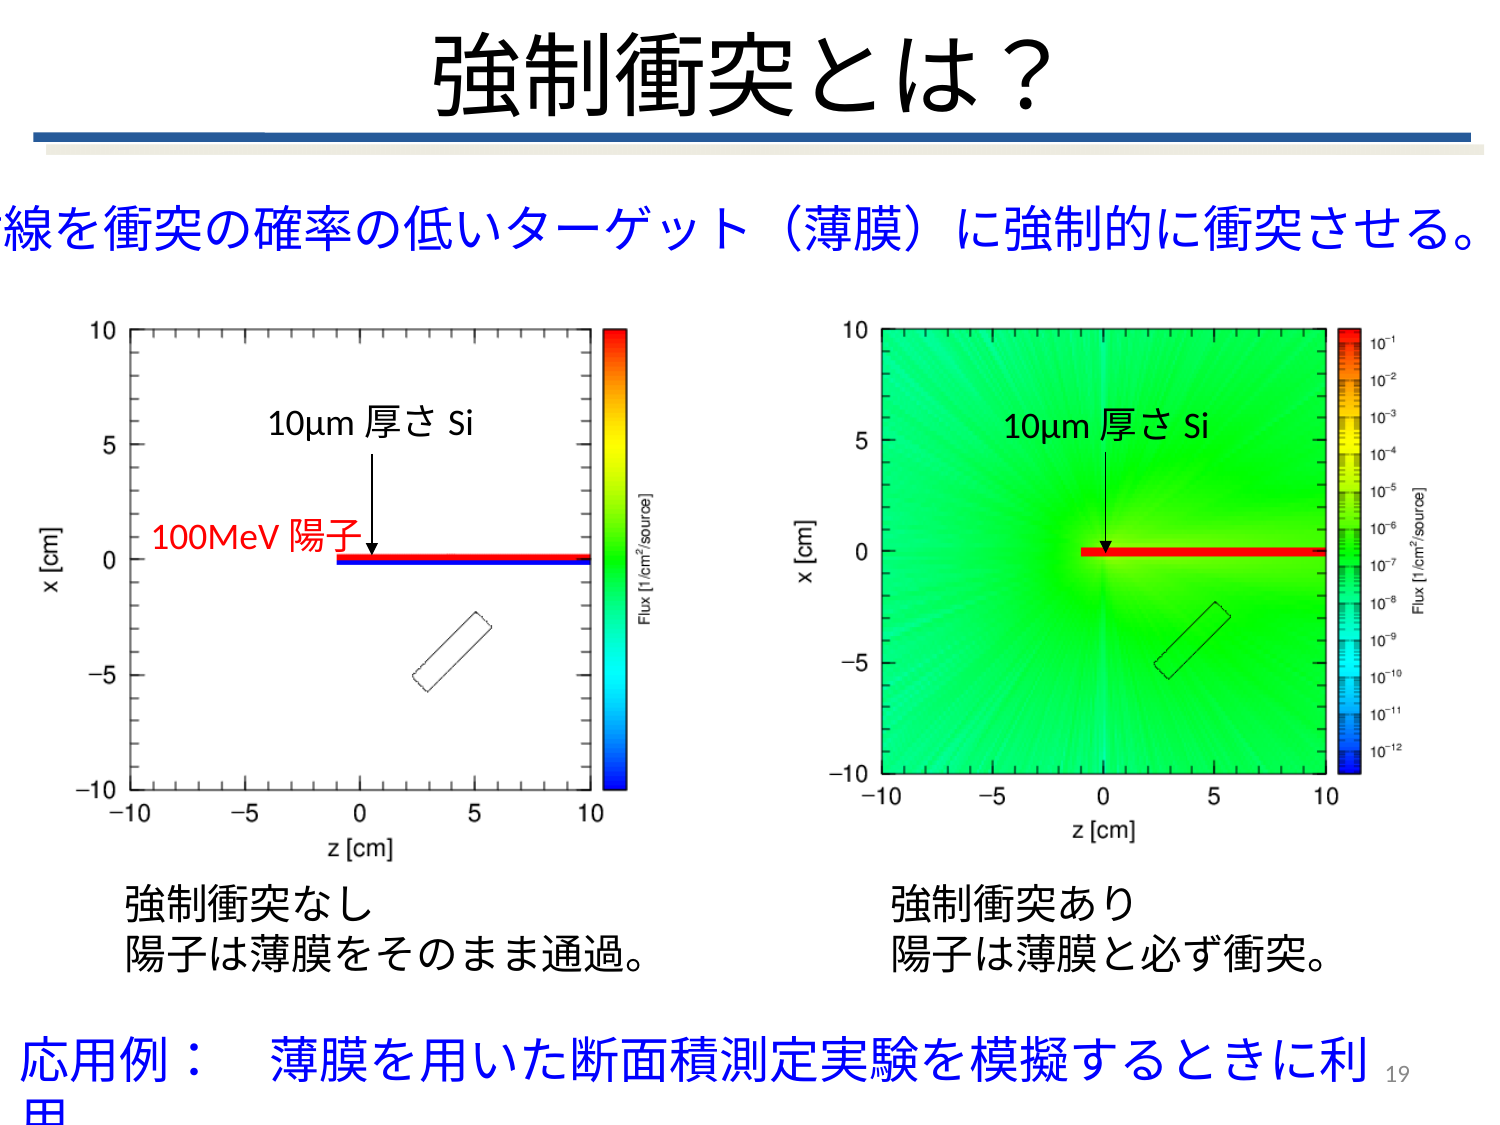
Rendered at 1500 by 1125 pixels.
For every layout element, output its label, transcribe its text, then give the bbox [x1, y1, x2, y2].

picture [792, 314, 1428, 848]
text_box 放射線を衝突の確率の低いターゲット（薄膜）に強制的に衝突させる。 [0, 190, 1500, 266]
text_box 強制衝突あり 陽子は薄膜と必ず衝突。 [875, 870, 1346, 986]
picture [29, 314, 661, 867]
text_box 応用例： 薄膜を用いた断面積測定実験を模擬するときに利用 [4, 1020, 1422, 1125]
title 強制衝突とは？ [77, 25, 1428, 120]
text_box 強制衝突なし 陽子は薄膜をそのまま通過。 [109, 870, 680, 986]
